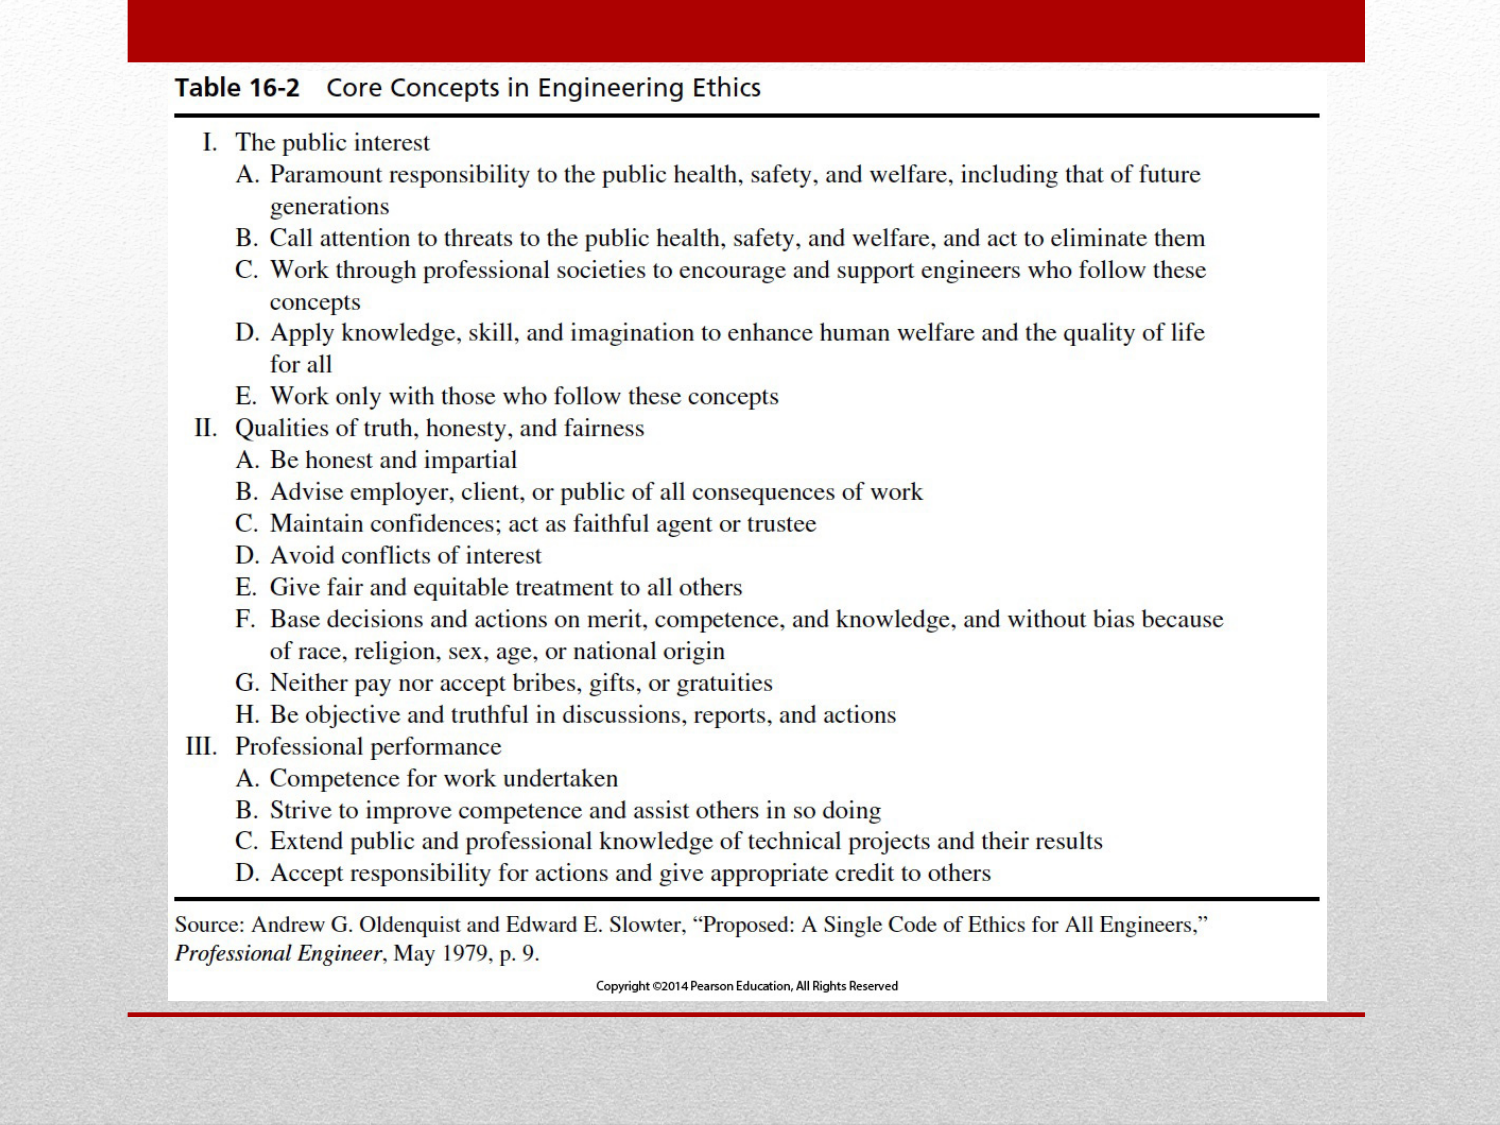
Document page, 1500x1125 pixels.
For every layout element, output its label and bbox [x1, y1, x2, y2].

picture [167, 70, 1328, 1002]
